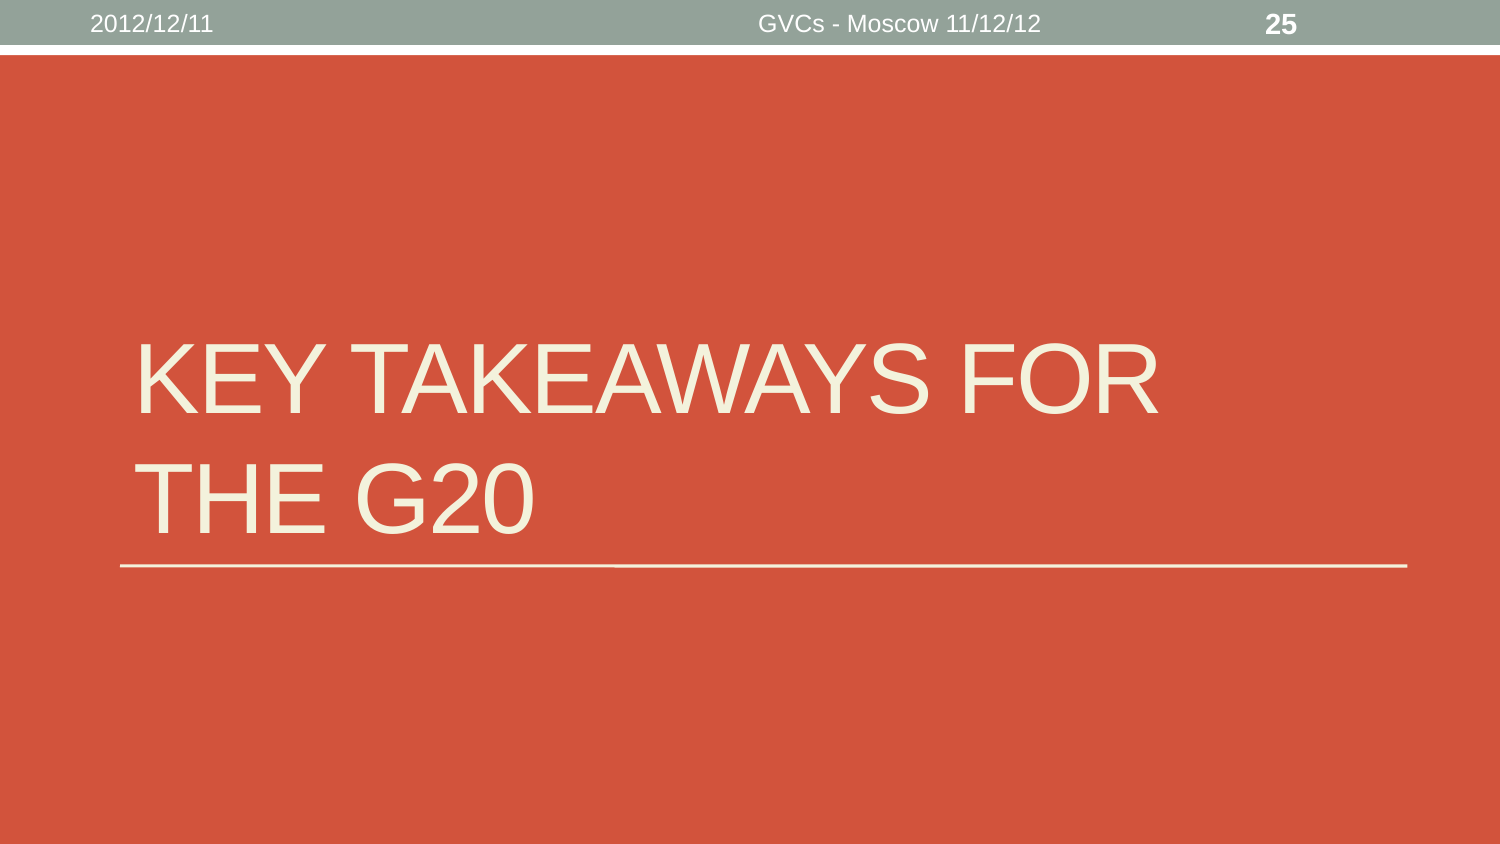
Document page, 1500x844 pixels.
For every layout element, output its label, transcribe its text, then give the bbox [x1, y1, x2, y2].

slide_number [75, 2, 550, 43]
footer GVCs - Moscow 11/12/12 [562, 2, 1238, 43]
title Key takeaways for the g20 [118, 290, 1394, 562]
slide_number 25 [1250, 2, 1425, 43]
